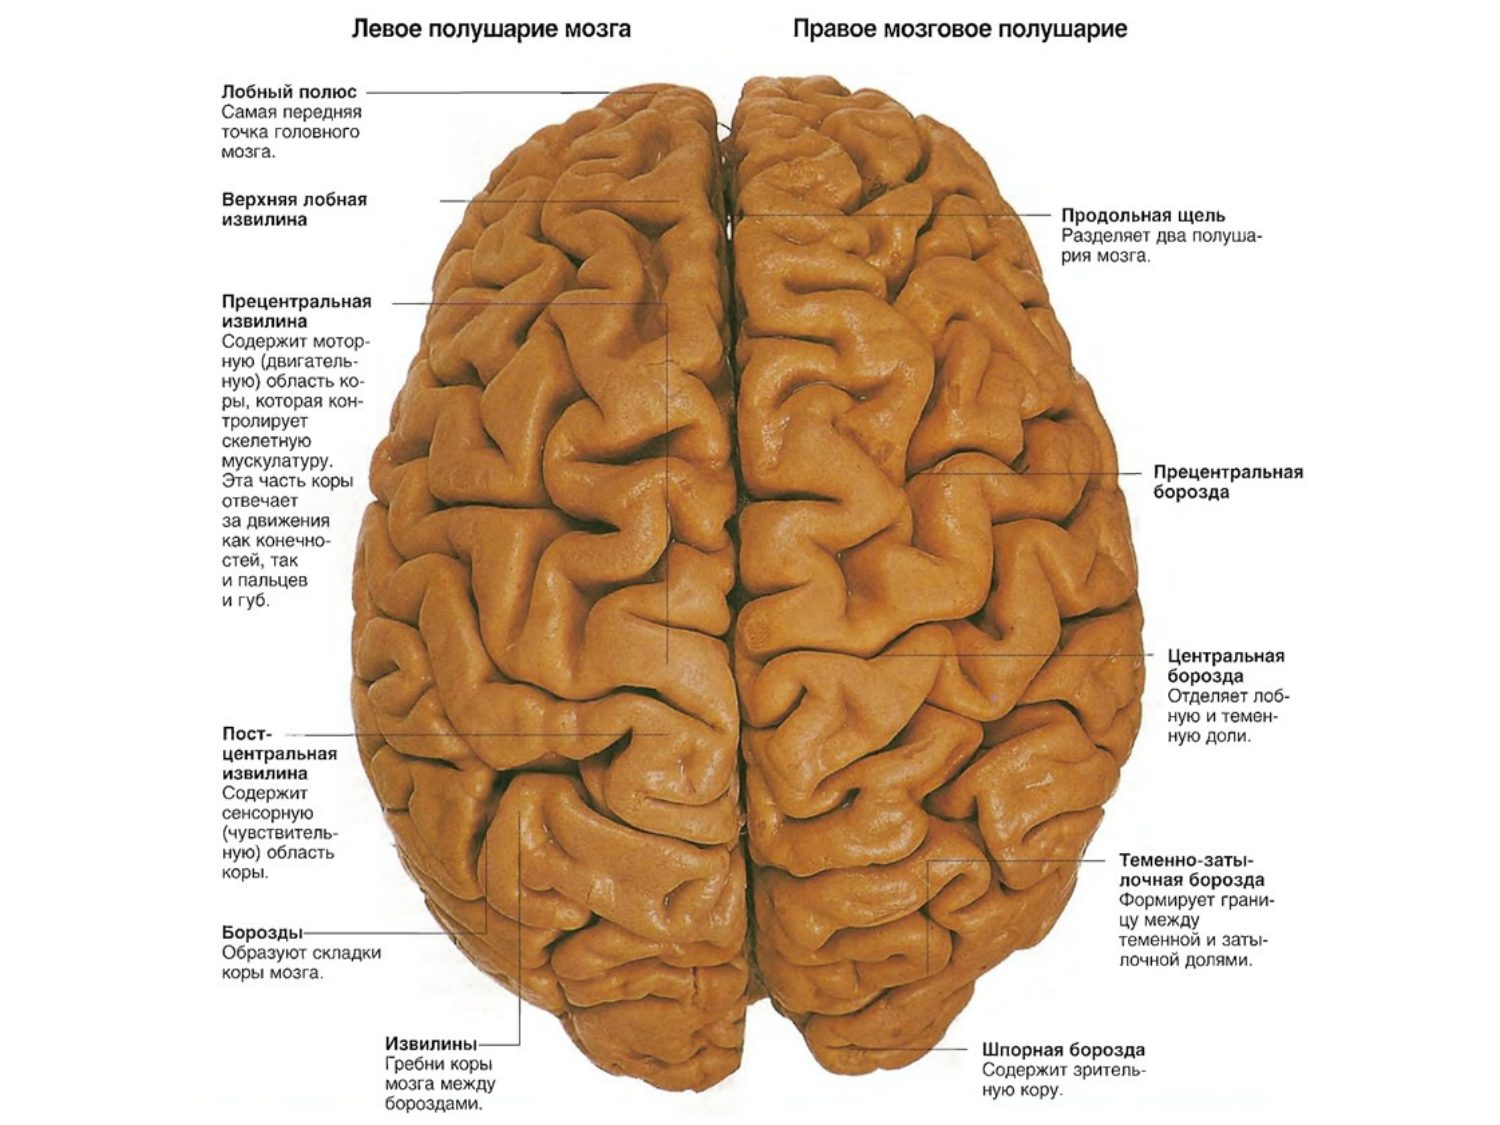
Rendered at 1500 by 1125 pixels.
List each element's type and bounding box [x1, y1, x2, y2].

picture [194, 0, 1329, 1125]
